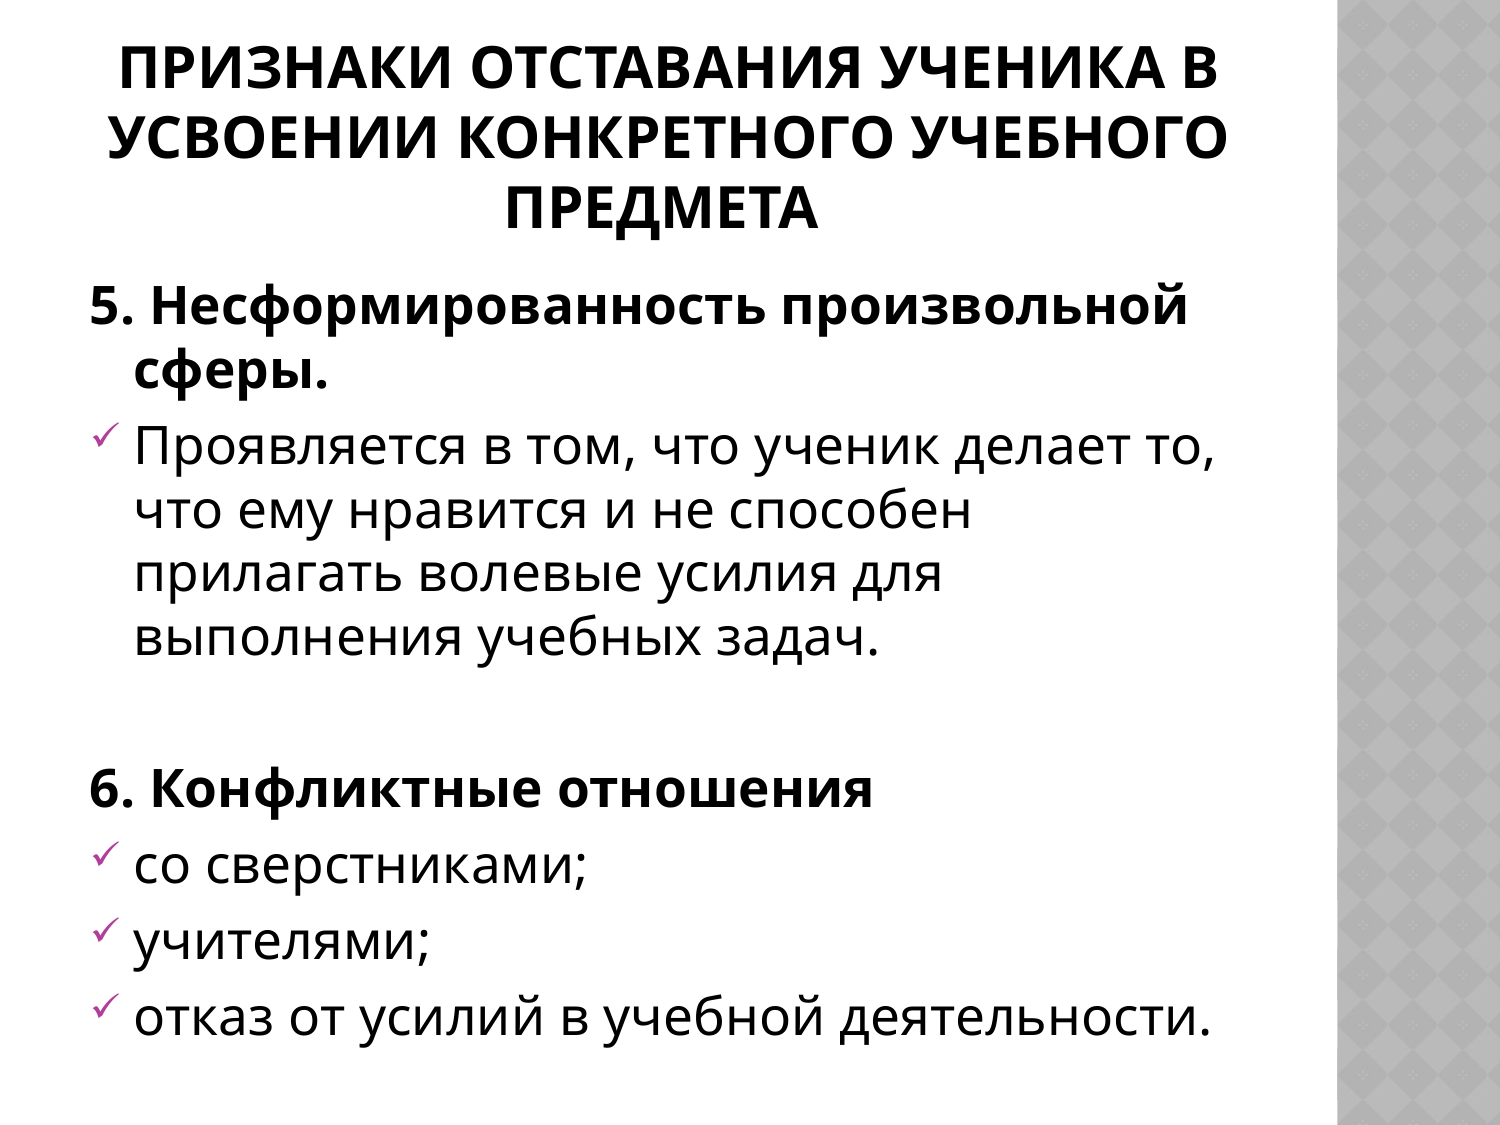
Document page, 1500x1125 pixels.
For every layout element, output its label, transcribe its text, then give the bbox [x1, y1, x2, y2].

list 5. Несформированность произвольной сферы. Проявляется в том, что ученик делает то, что ему нравится и не способен прилагать волевые усилия для выполнения учебных задач. 6. Конфликтные отношения со сверстниками; учителями; отказ от усилий в учебной деятельности. [75, 264, 1263, 1059]
title Признаки отставания ученика в усвоении конкретного учебного предмета [75, 52, 1263, 240]
